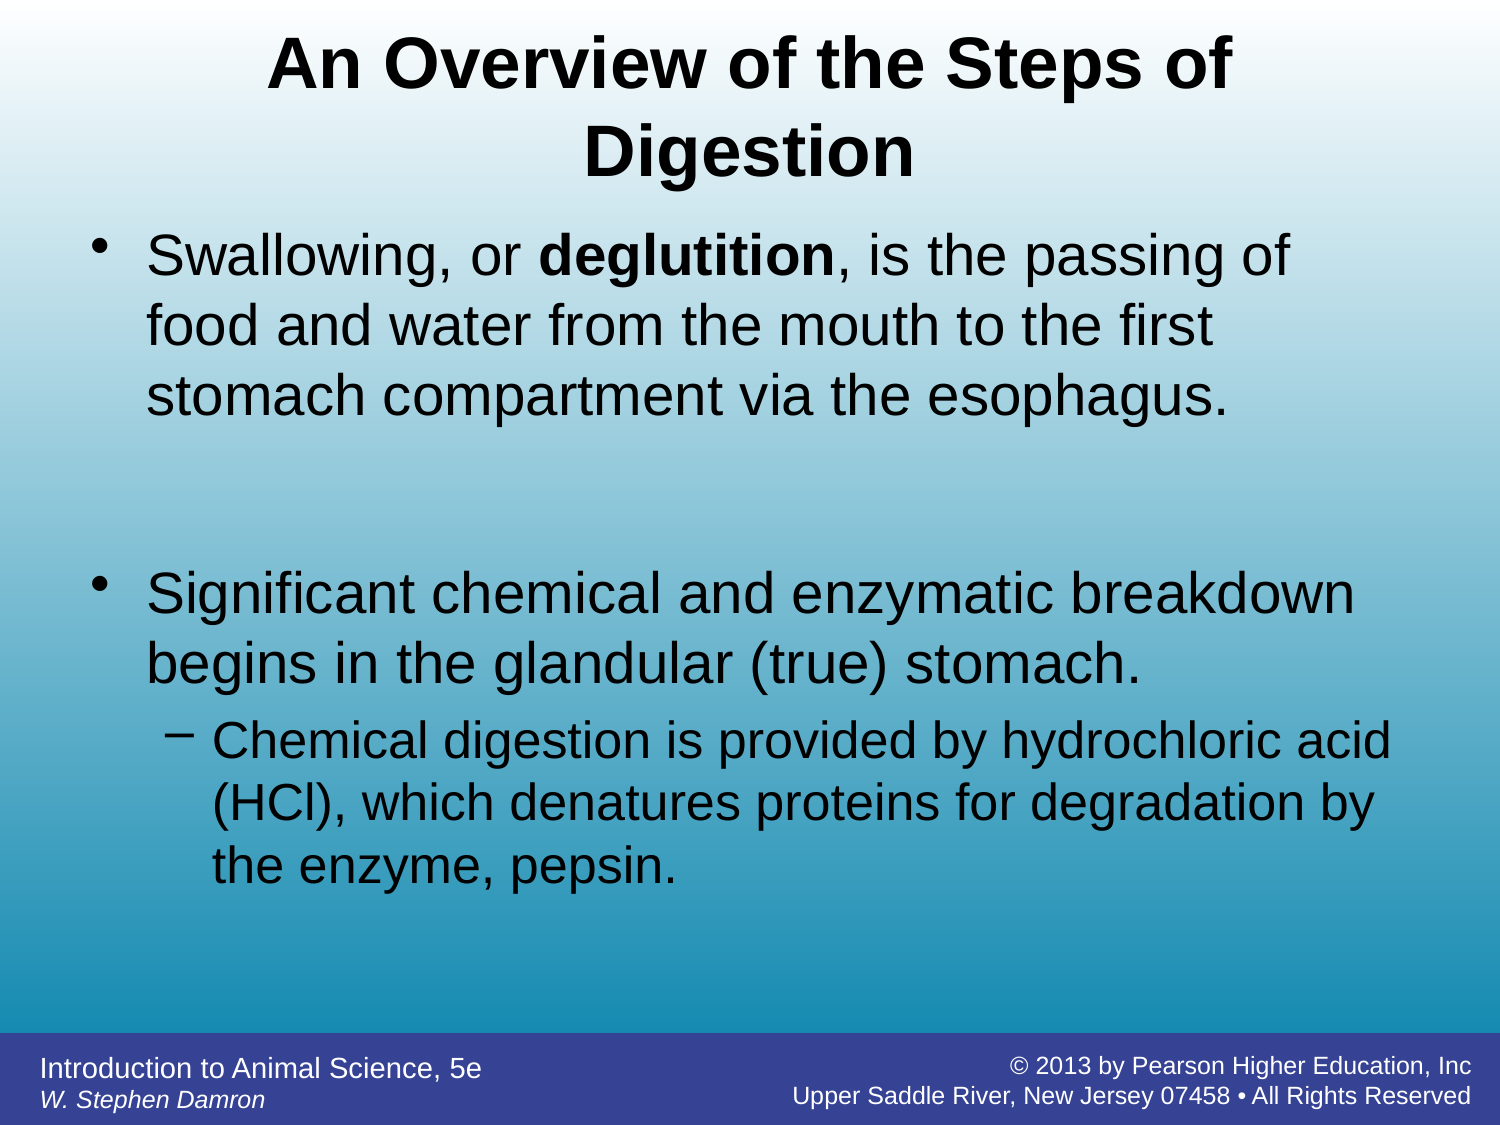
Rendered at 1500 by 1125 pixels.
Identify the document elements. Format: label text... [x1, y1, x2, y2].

list Swallowing, or deglutition, is the passing of food and water from the mouth to the first stomach compartment via the esophagus. Significant chemical and enzymatic breakdown begins in the glandular (true) stomach. Chemical digestion is provided by hydrochloric acid (HCl), which denatures proteins for degradation by the enzyme, pepsin. [74, 209, 1426, 1023]
title An Overview of the Steps of Digestion [74, 44, 1426, 163]
picture [0, 1033, 1500, 1125]
